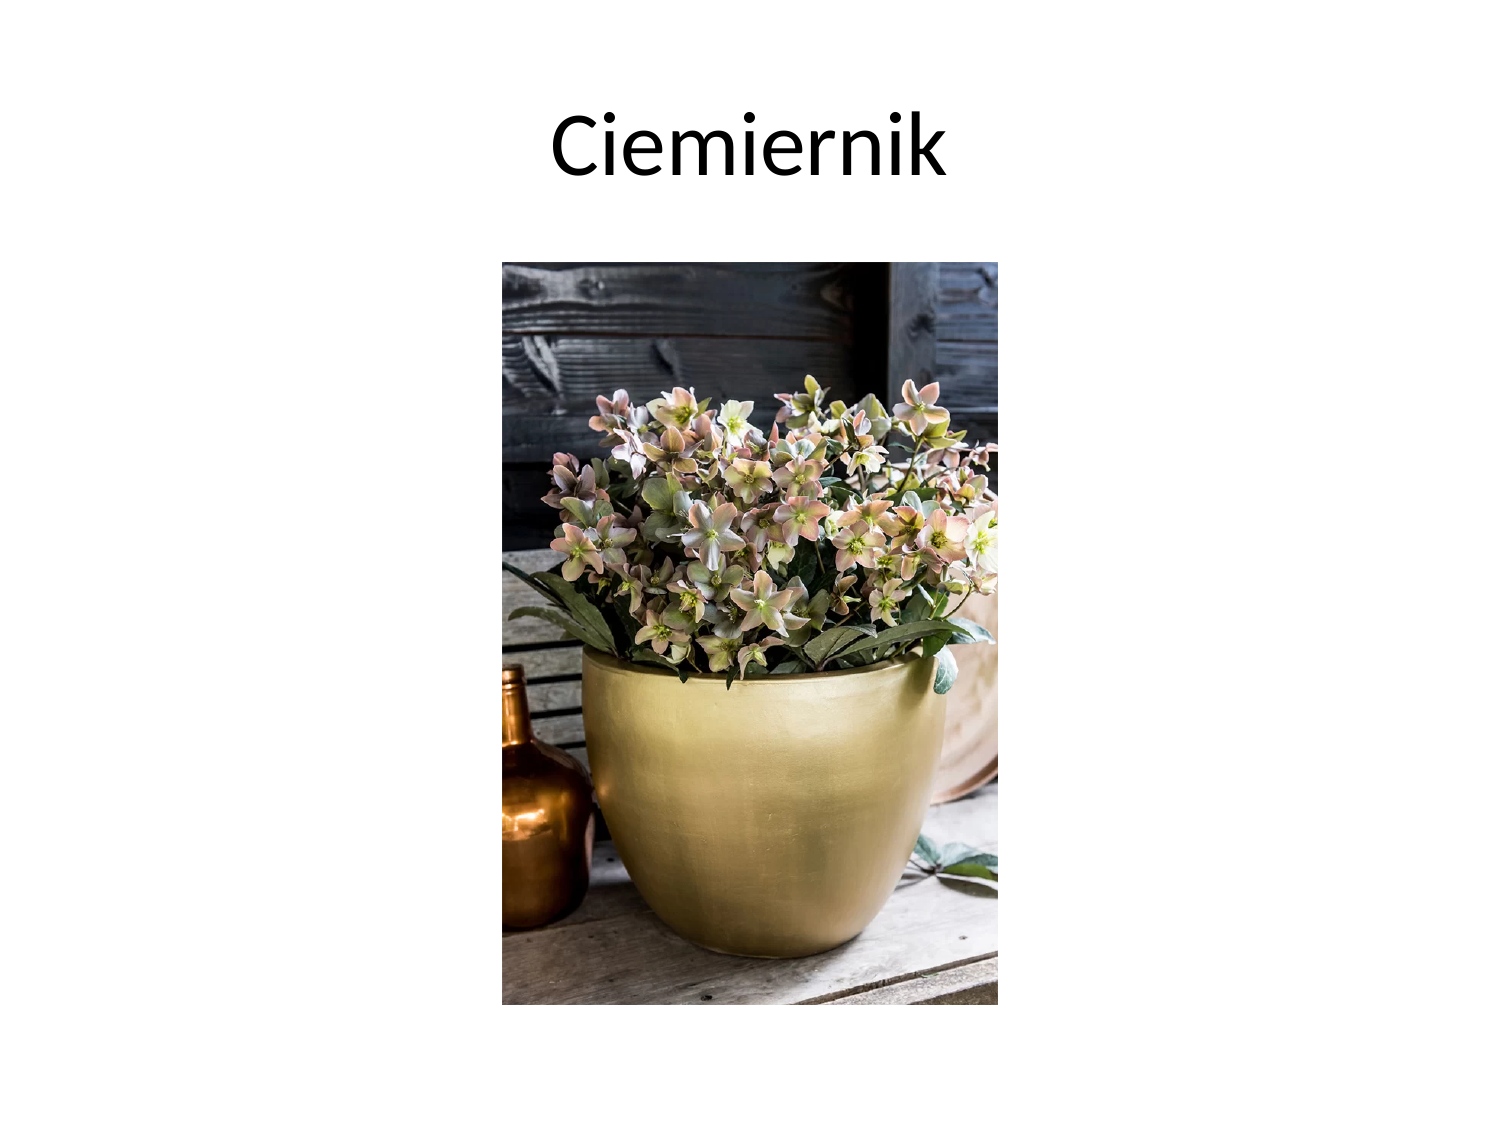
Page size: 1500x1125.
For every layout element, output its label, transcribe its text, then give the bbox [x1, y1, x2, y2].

title Ciemiernik [75, 45, 1425, 233]
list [501, 262, 998, 1006]
